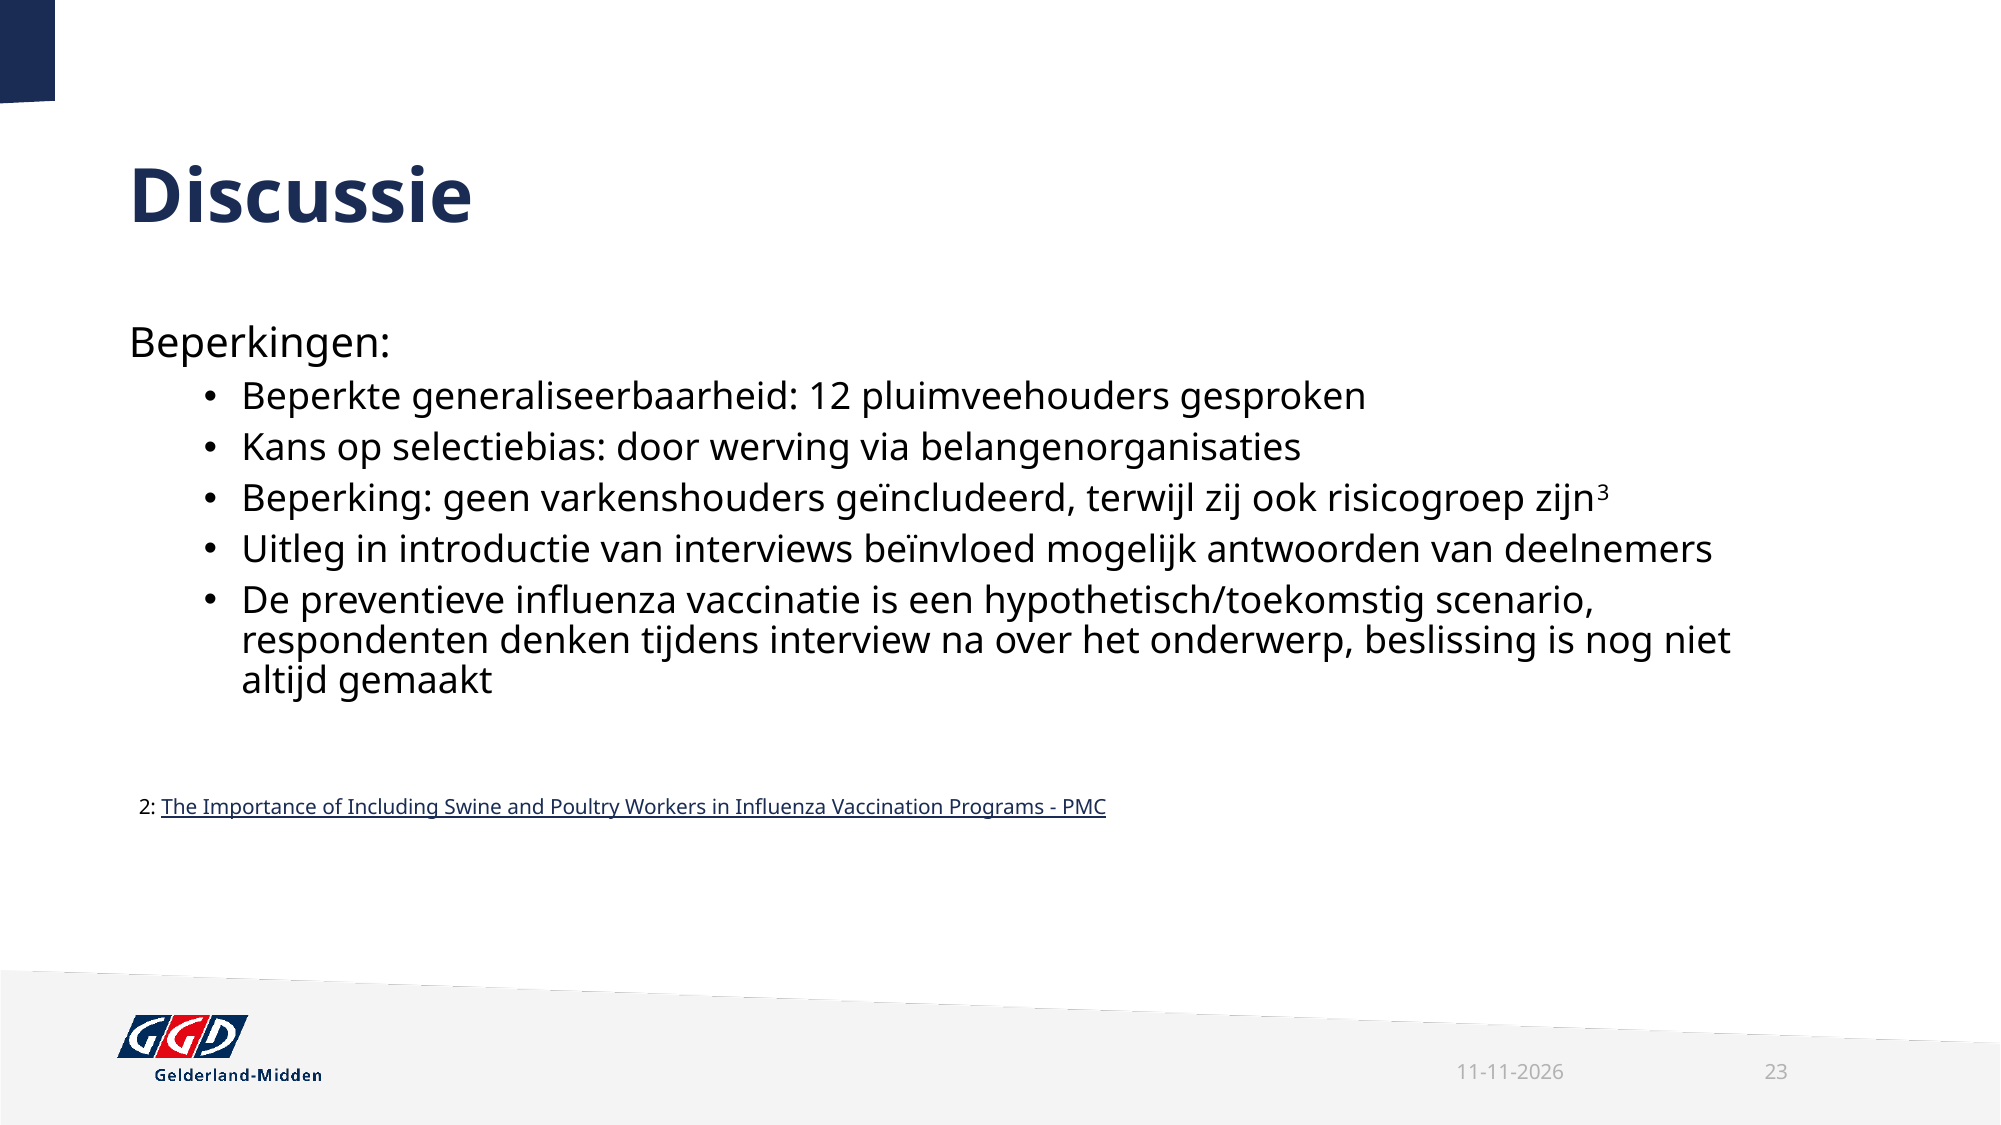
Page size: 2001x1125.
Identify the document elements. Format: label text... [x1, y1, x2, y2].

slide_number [1401, 1042, 1579, 1103]
list Beperkingen: Beperkte generaliseerbaarheid: 12 pluimveehouders gesproken Kans op selectiebias: door werving via belangenorganisaties Beperking: geen varkenshouders geïncludeerd, terwijl zij ook risicogroep zijn3 Uitleg in introductie van interviews beïnvloed mogelijk antwoorden van deelnemers De preventieve influenza vaccinatie is een hypothetisch/toekomstig scenario, respondenten denken tijdens interview na over het onderwerp, beslissing is nog niet altijd gemaakt 2: The Importance of Including Swine and Poultry Workers in Influenza Vaccination Programs - PMC [114, 314, 1804, 930]
title Discussie [114, 116, 1804, 281]
picture [90, 984, 347, 1111]
slide_number 23 [1719, 1042, 1804, 1103]
